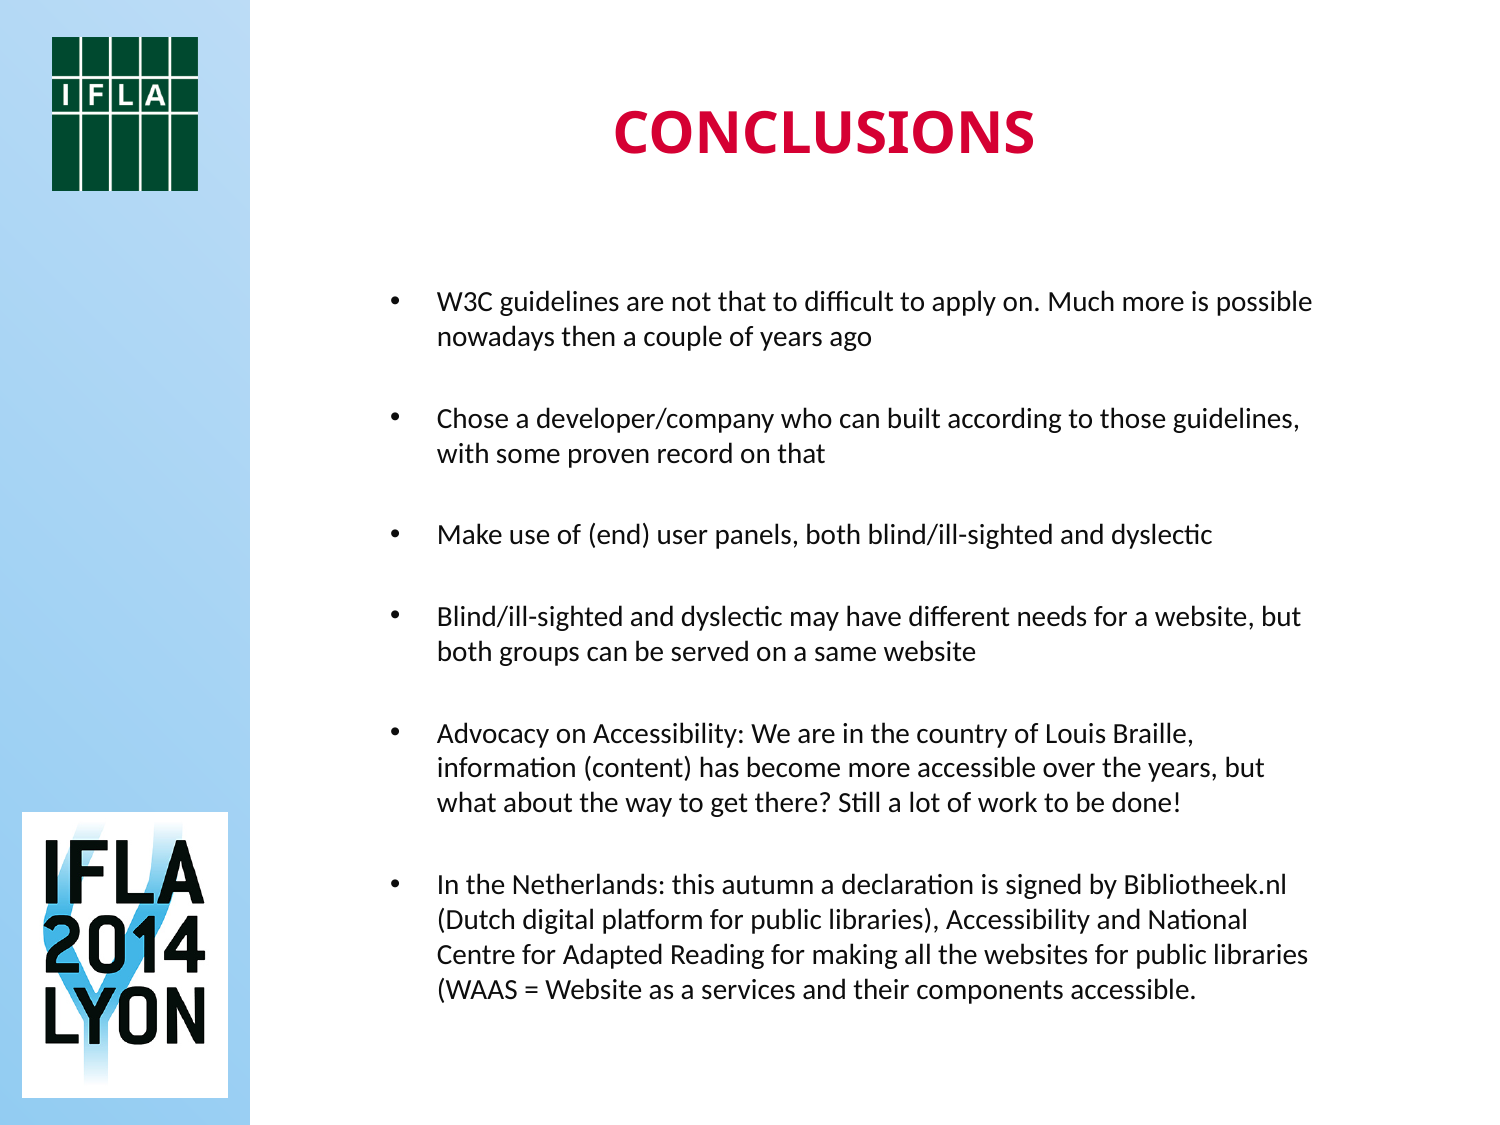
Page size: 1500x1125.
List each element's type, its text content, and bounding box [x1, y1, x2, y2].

picture [22, 812, 228, 1098]
subtitle W3C guidelines are not that to difficult to apply on. Much more is possible nowadays then a couple of years ago Chose a developer/company who can built according to those guidelines, with some proven record on that Make use of (end) user panels, both blind/ill-sighted and dyslectic Blind/ill-sighted and dyslectic may have different needs for a website, but both groups can be served on a same website Advocacy on Accessibility: We are in the country of Louis Braille, information (content) has become more accessible over the years, but what about the way to get there? Still a lot of work to be done! In the Netherlands: this autumn a declaration is signed by Bibliotheek.nl (Dutch digital platform for public libraries), Accessibility and National Centre for Adapted Reading for making all the websites for public libraries (WAAS = Website as a services and their components accessible. [375, 275, 1336, 1050]
list Conclusions [261, 86, 1366, 175]
picture [52, 37, 198, 191]
